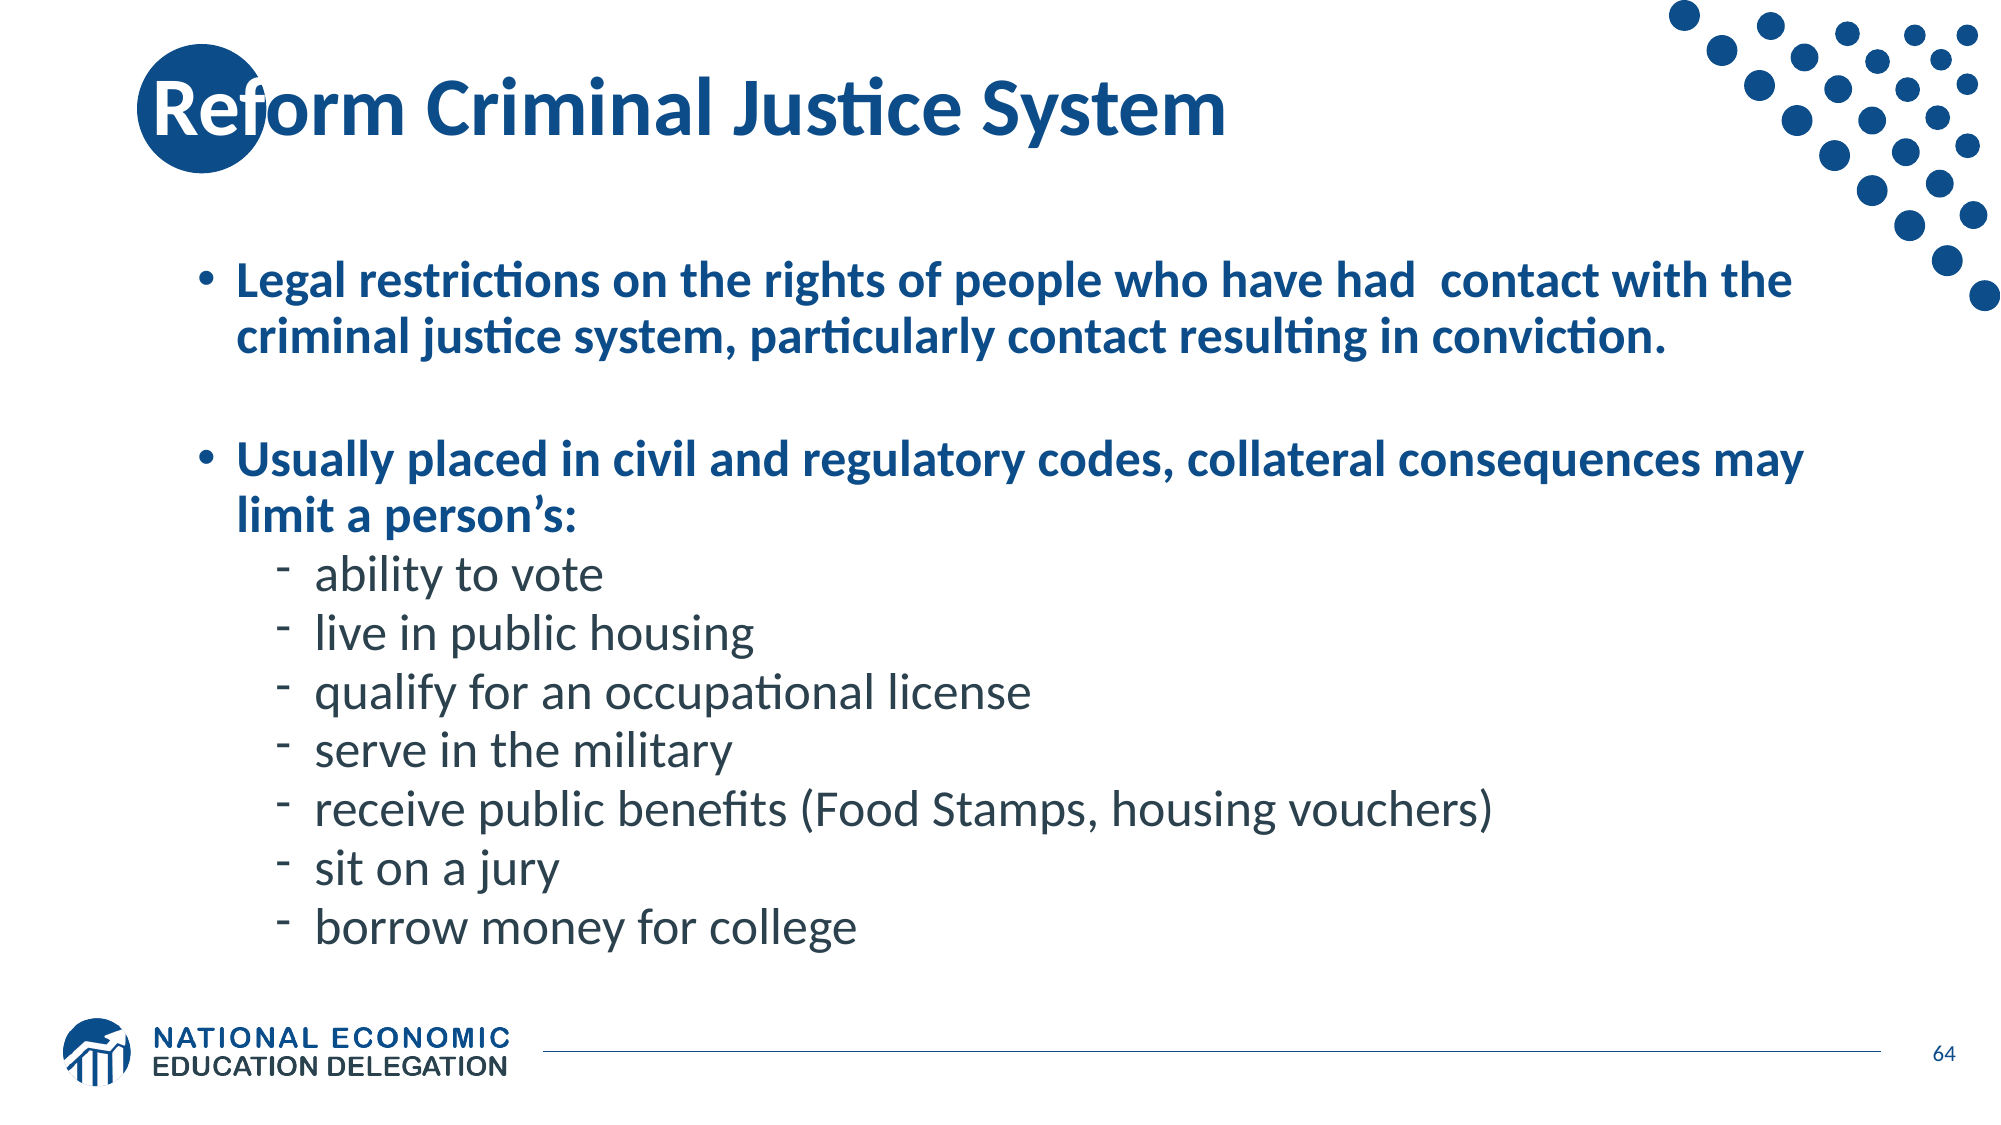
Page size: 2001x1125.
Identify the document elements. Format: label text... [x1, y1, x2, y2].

picture [55, 1013, 520, 1091]
slide_number 64 [1521, 1022, 1972, 1082]
title Reform Criminal Justice System [137, 0, 1863, 218]
list Legal restrictions on the rights of people who have had contact with the criminal justice system, particularly contact resulting in conviction. Usually placed in civil and regulatory codes, collateral consequences may limit a person’s: ability to vote live in public housing qualify for an occupational license serve in the military receive public benefits (Food Stamps, housing vouchers) sit on a jury borrow money for college [182, 245, 1875, 965]
